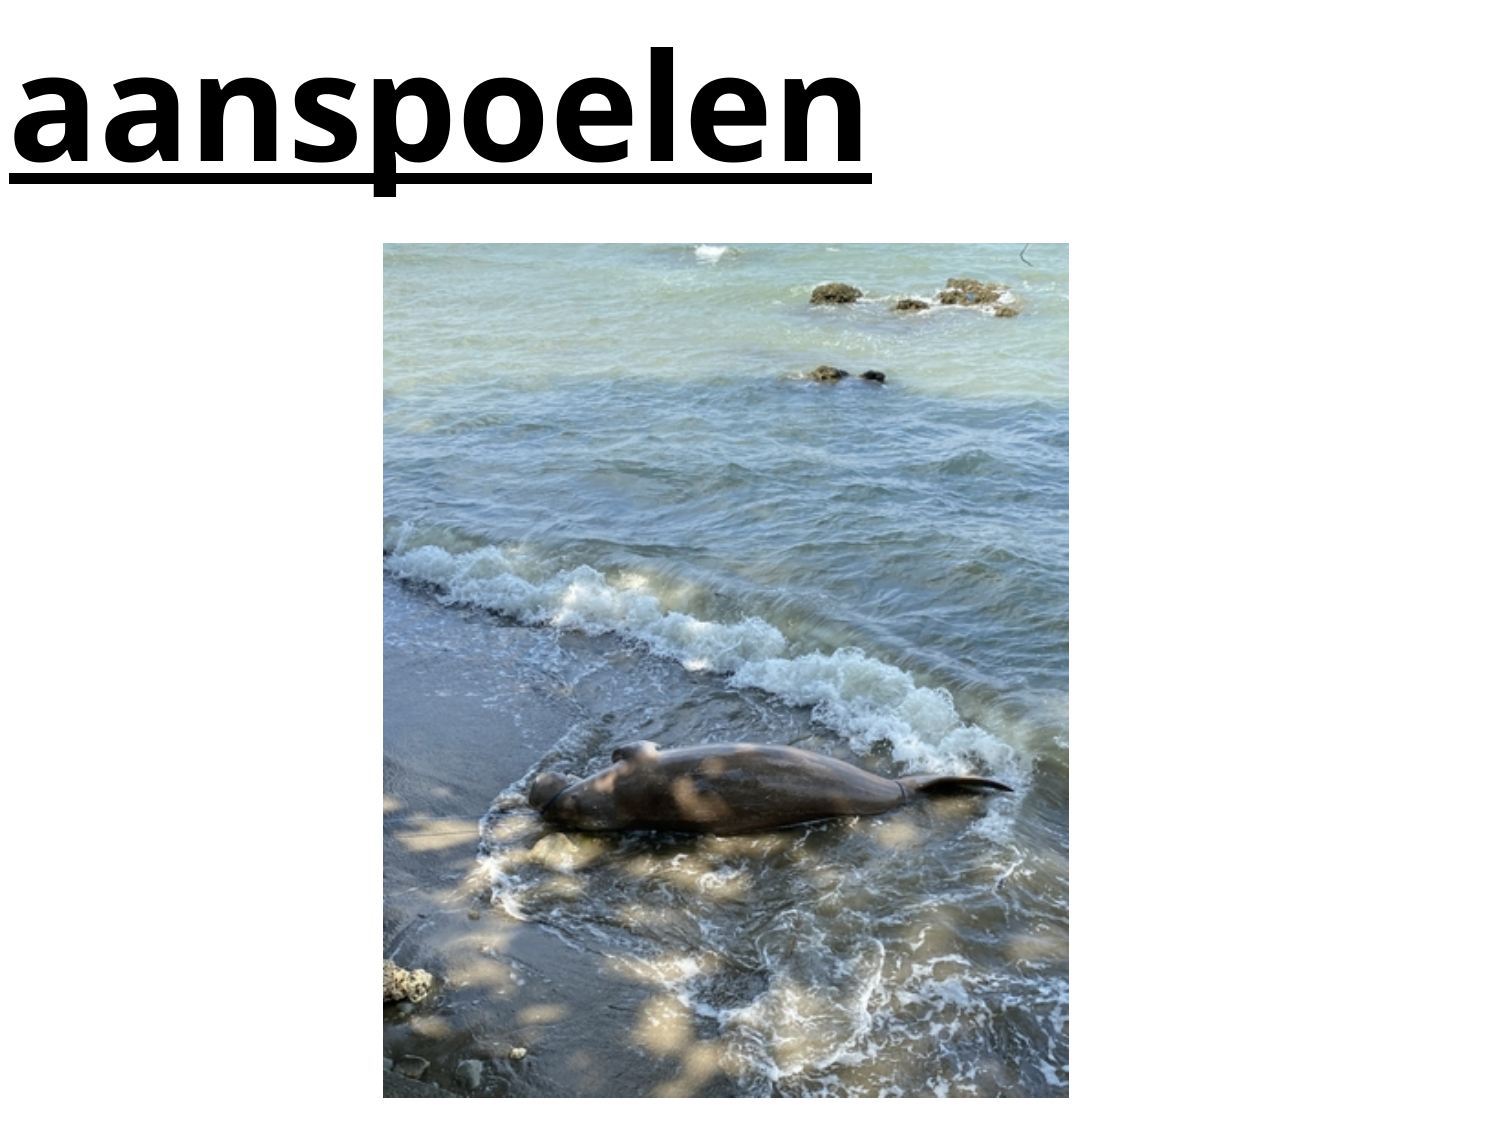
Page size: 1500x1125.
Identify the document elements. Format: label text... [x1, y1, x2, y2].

picture [383, 243, 1070, 1099]
text_box aanspoelen [0, 4, 1500, 199]
